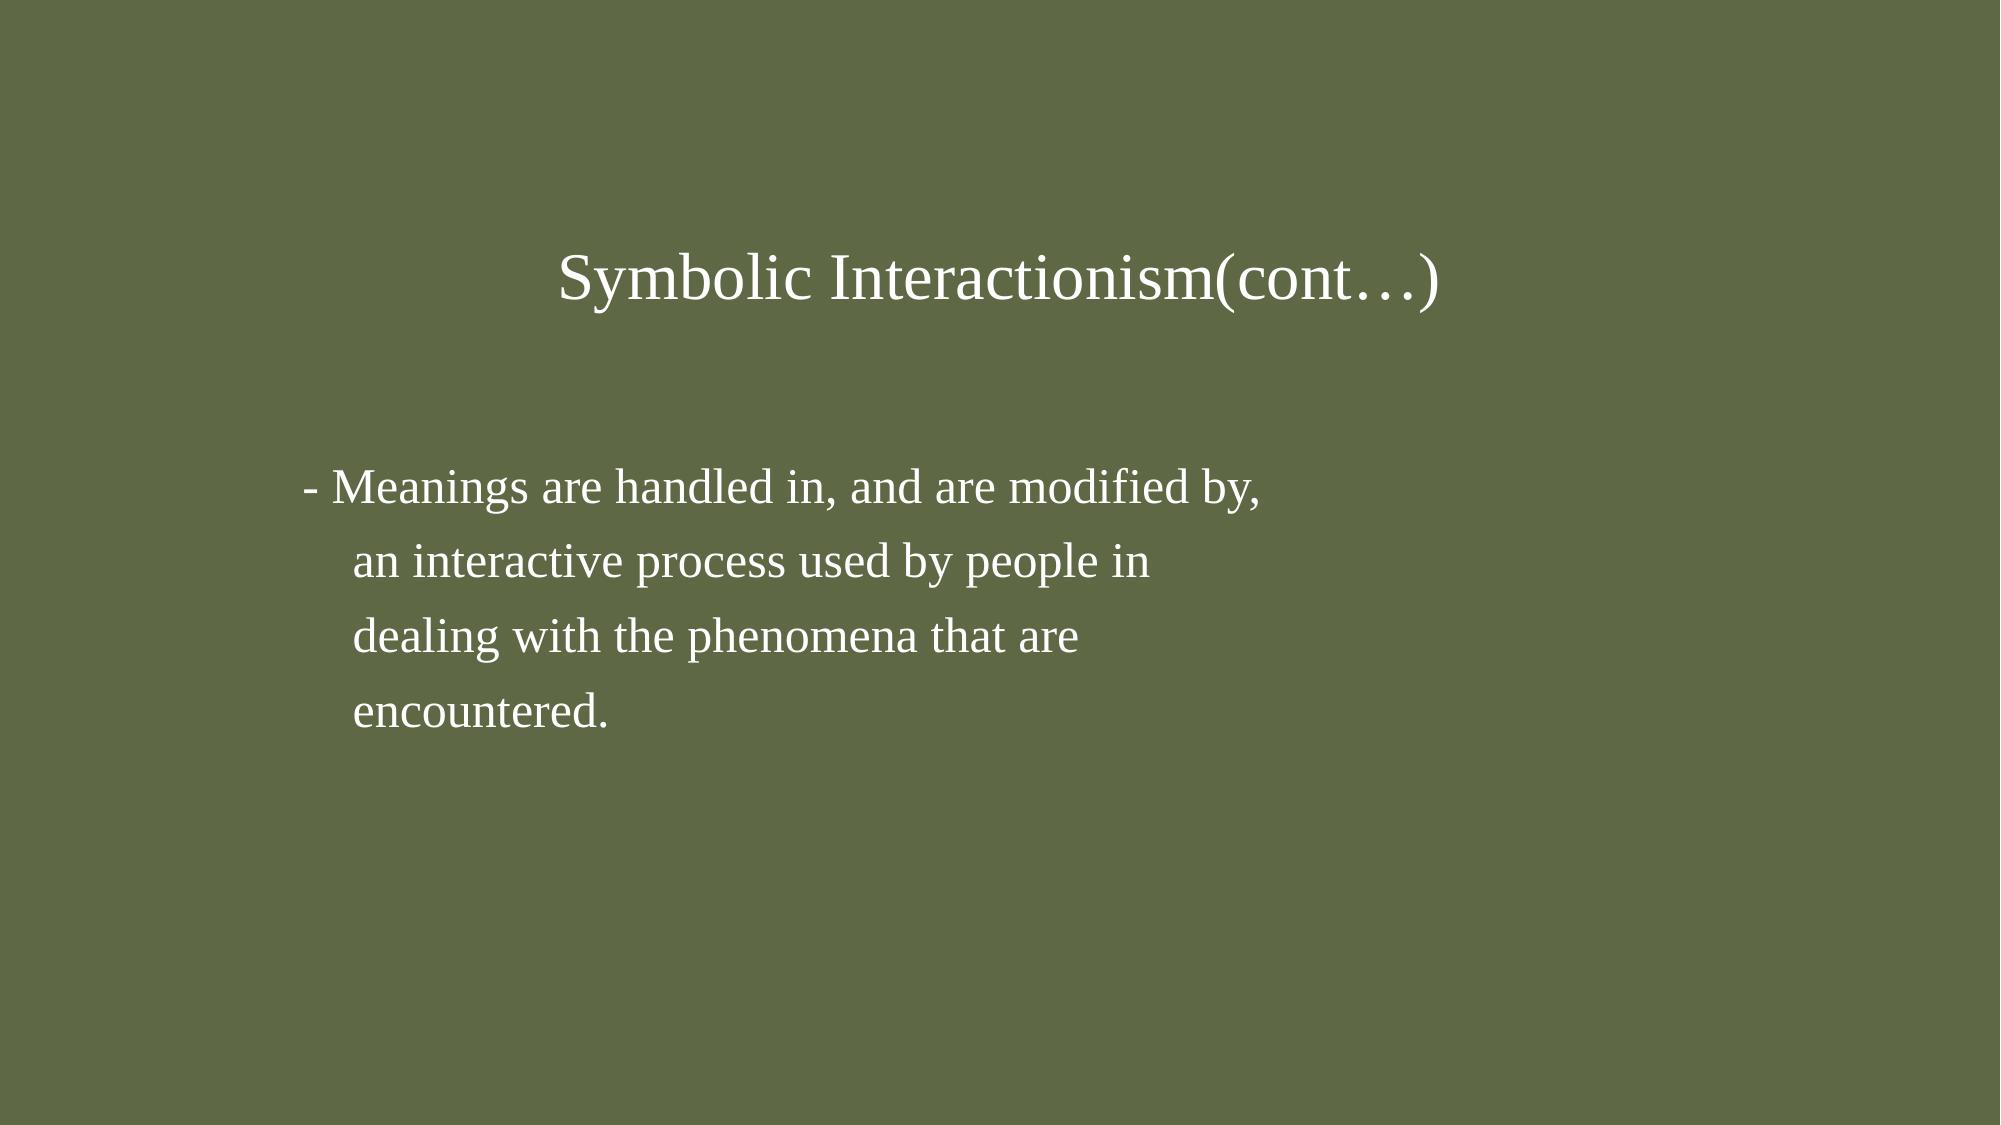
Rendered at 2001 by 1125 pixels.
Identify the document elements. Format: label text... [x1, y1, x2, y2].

title Symbolic Interactionism(cont…) [249, 184, 1750, 322]
subtitle - Meanings are handled in, and are modified by, an interactive process used by people in dealing with the phenomena that are encountered. [249, 371, 1750, 1095]
